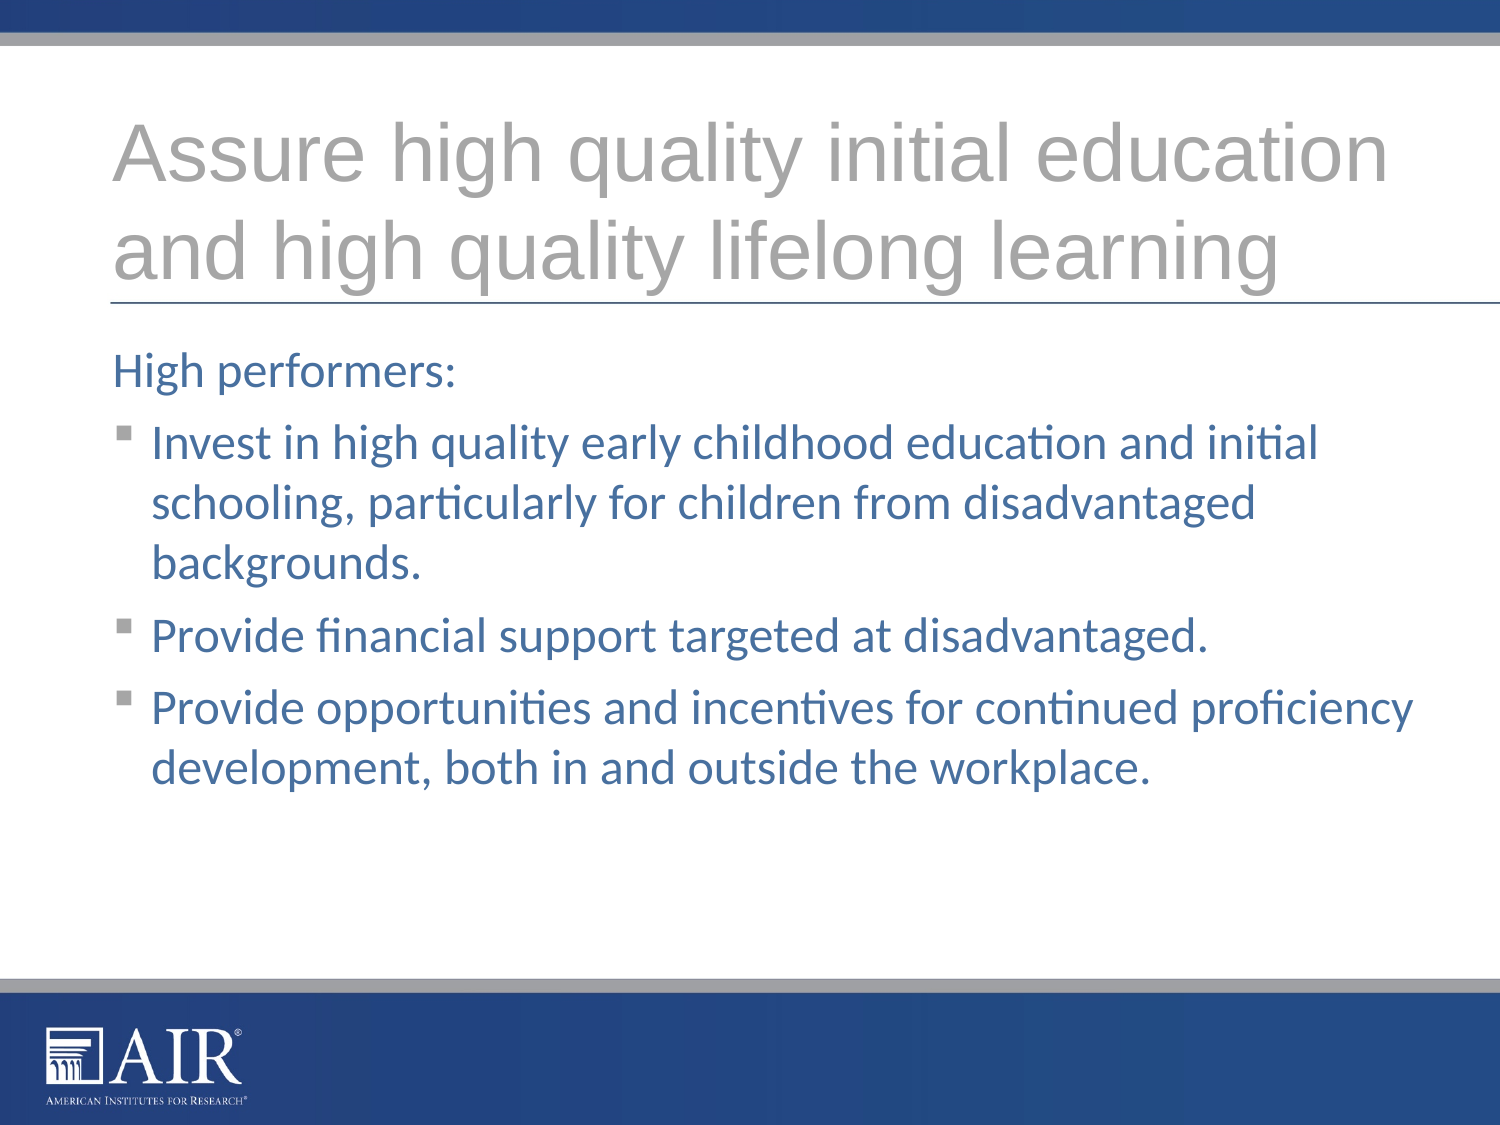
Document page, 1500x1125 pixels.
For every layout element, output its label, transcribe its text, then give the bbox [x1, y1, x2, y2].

list High performers: Invest in high quality early childhood education and initial schooling, particularly for children from disadvantaged backgrounds. Provide financial support targeted at disadvantaged. Provide opportunities and incentives for continued proficiency development, both in and outside the workplace. [112, 336, 1463, 960]
title Assure high quality initial education and high quality lifelong learning [112, 51, 1463, 297]
picture [0, 0, 1500, 1125]
